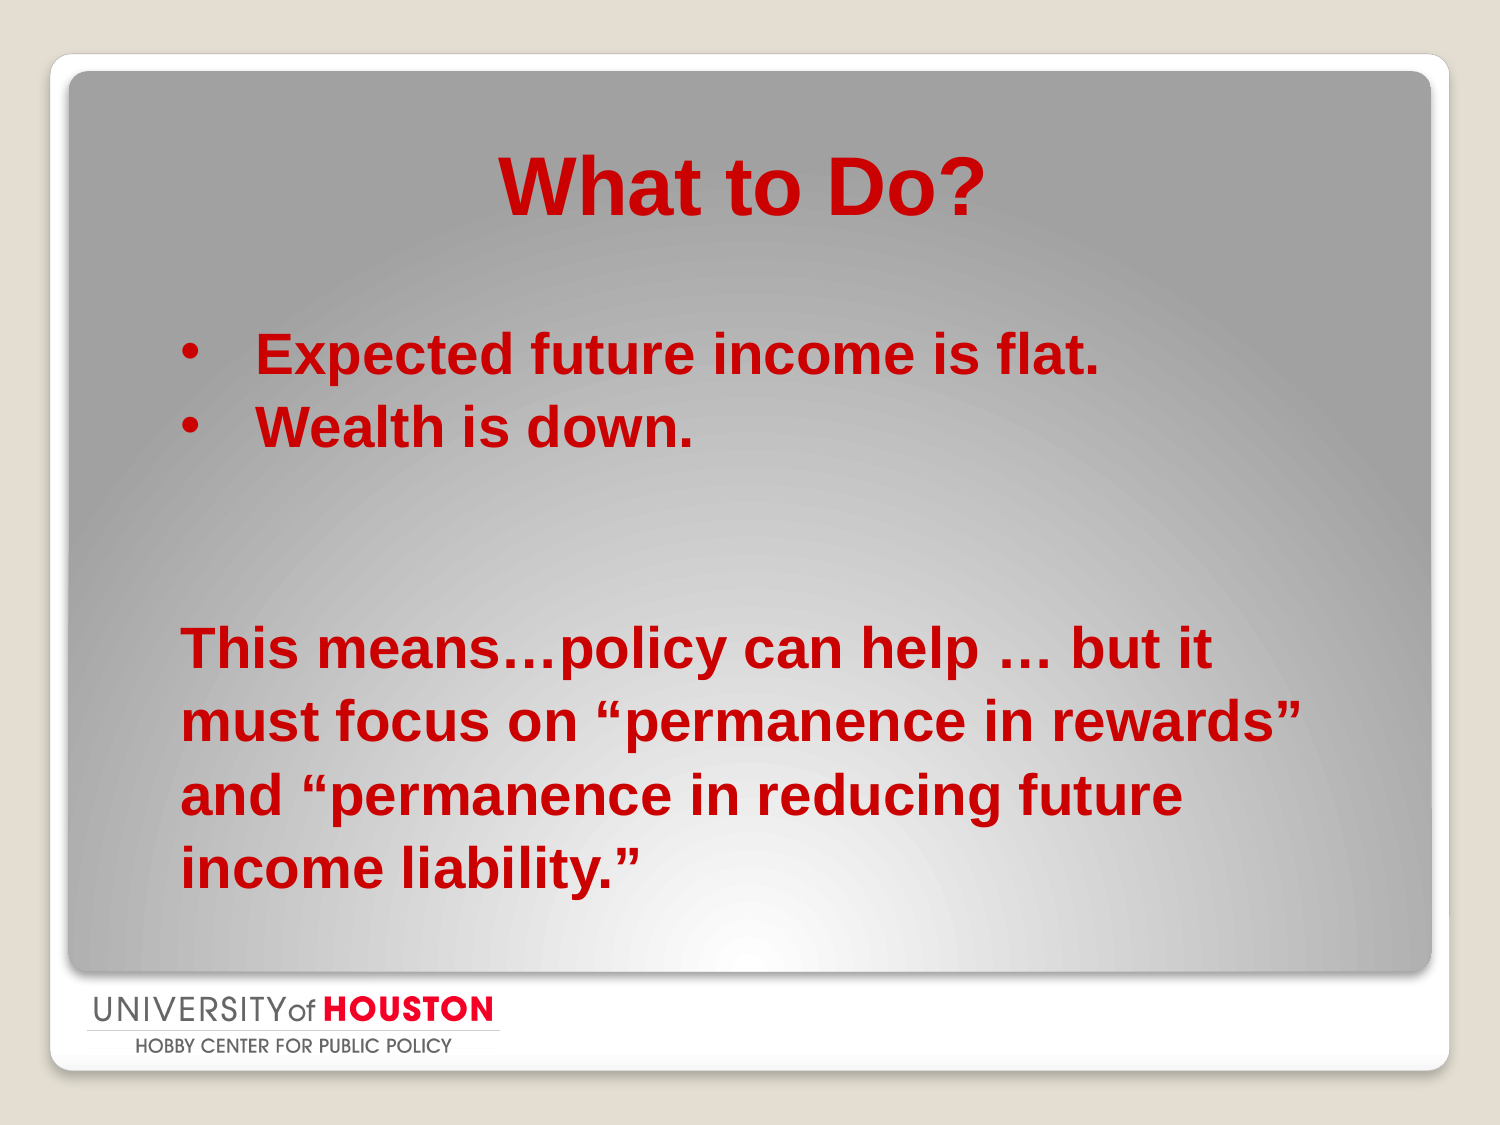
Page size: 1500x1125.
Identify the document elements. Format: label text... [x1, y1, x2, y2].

text_box [68, 980, 1419, 1069]
text_box What to Do? Expected future income is flat. Wealth is down. This means…policy can help … but it must focus on “permanence in rewards” and “permanence in reducing future income liability.” [112, 125, 1375, 908]
picture [87, 995, 501, 1054]
